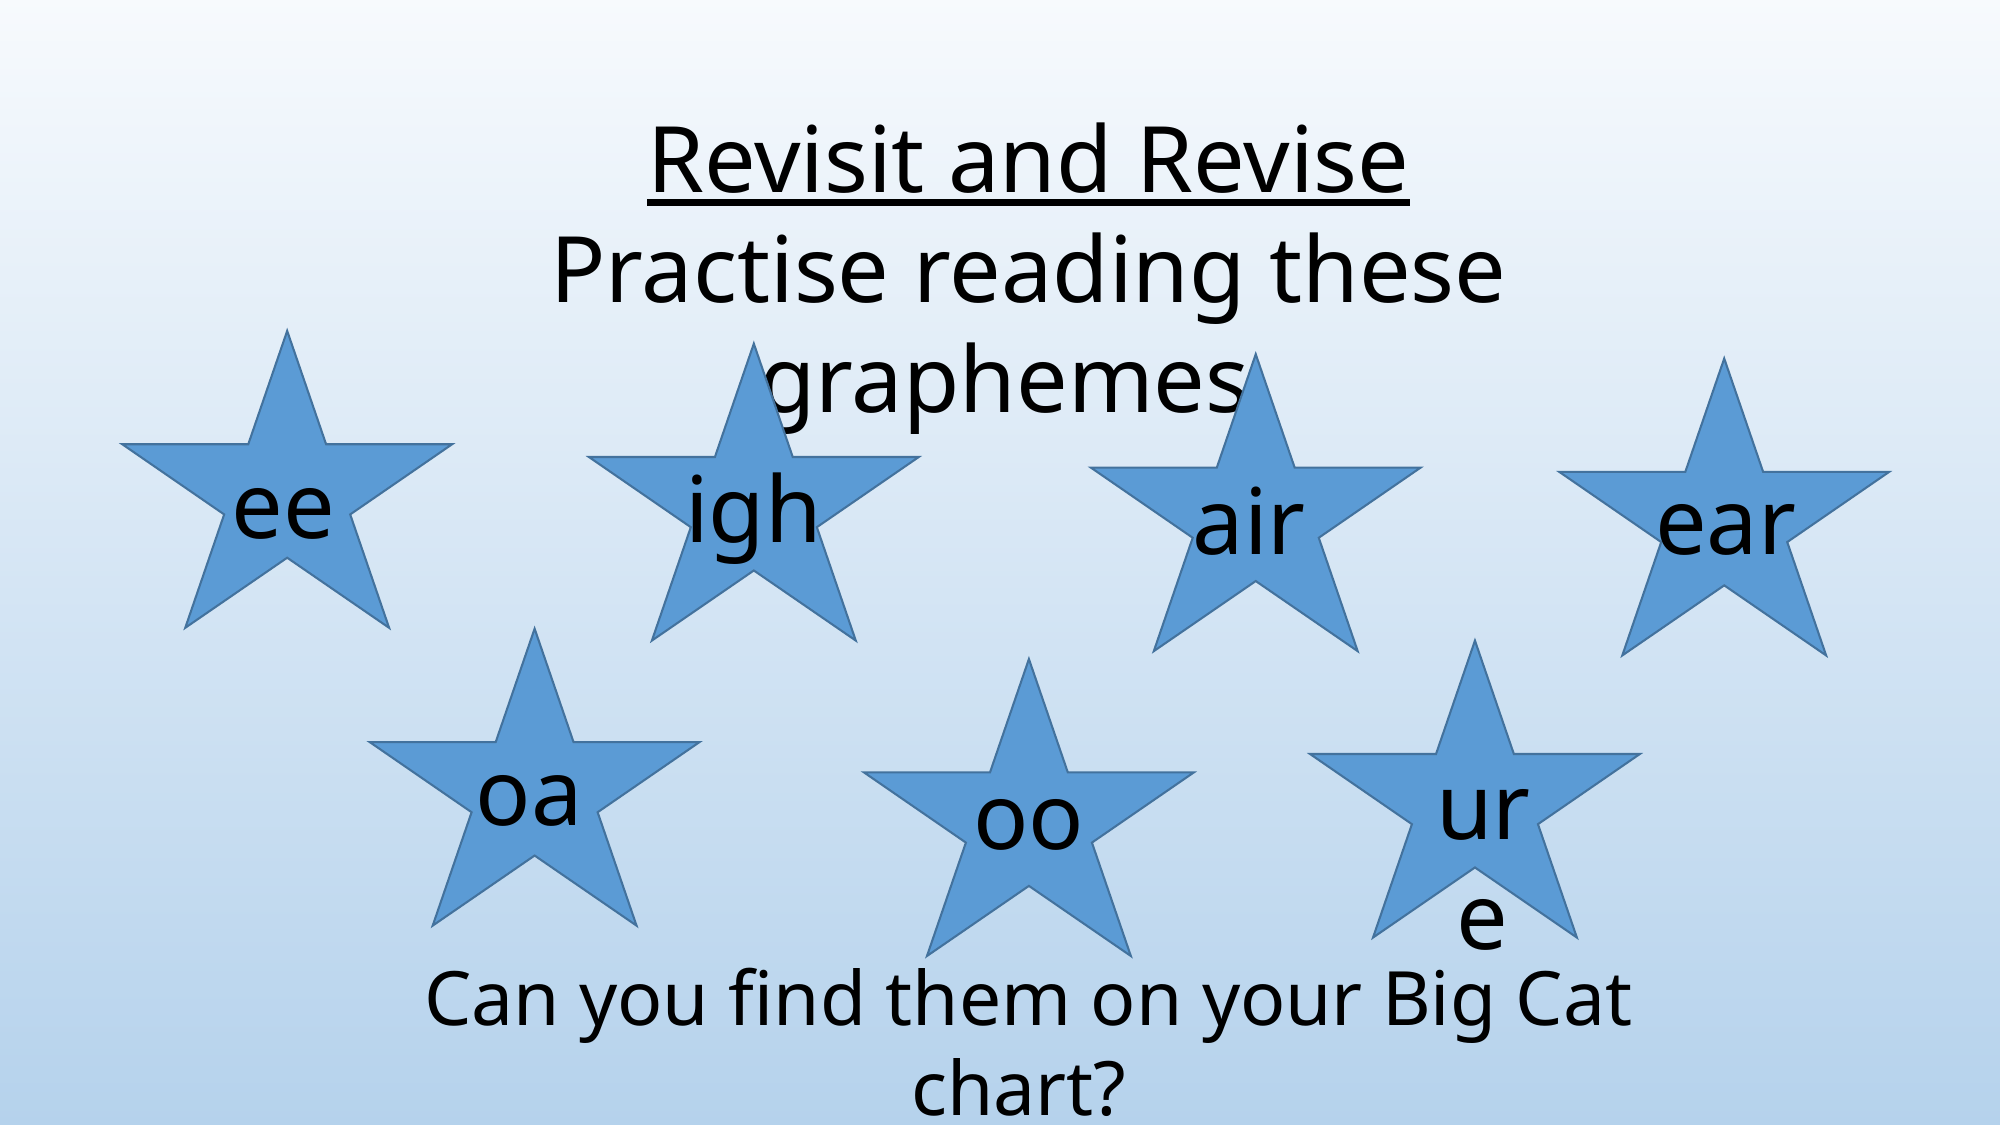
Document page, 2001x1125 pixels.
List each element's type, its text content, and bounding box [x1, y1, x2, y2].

text_box [649, 569, 858, 644]
text_box [1107, 771, 1198, 834]
text_box [1812, 470, 1893, 527]
text_box [1371, 841, 1405, 941]
text_box ear [1639, 455, 1812, 580]
text_box [183, 565, 279, 631]
text_box [1556, 470, 1639, 529]
text_box oo [951, 750, 1107, 876]
text_box igh [670, 443, 838, 569]
text_box air [1167, 455, 1331, 580]
text_box [1439, 637, 1511, 740]
text_box [607, 741, 703, 808]
text_box [1560, 885, 1579, 941]
text_box [1151, 570, 1360, 654]
text_box [924, 876, 1133, 959]
text_box [1087, 466, 1167, 522]
text_box [1690, 355, 1759, 455]
text_box [838, 455, 923, 514]
text_box [1306, 752, 1405, 821]
text_box [1220, 351, 1292, 455]
text_box [430, 836, 639, 929]
text_box [996, 655, 1062, 750]
text_box [370, 443, 456, 503]
text_box [248, 327, 326, 439]
text_box oa [452, 725, 607, 851]
text_box [500, 625, 569, 725]
text_box [860, 771, 951, 834]
text_box [295, 565, 392, 631]
text_box ure [1405, 740, 1560, 976]
text_box [1331, 466, 1424, 531]
text_box [366, 741, 452, 800]
text_box [118, 443, 197, 497]
text_box Revisit and Revise Practise reading these graphemes. [333, 93, 1725, 439]
text_box [585, 455, 670, 515]
text_box ee [197, 439, 370, 565]
text_box [718, 340, 790, 443]
text_box Can you find them on your Big Cat chart? [333, 942, 1725, 1125]
text_box [1560, 752, 1644, 811]
text_box [1620, 580, 1829, 659]
